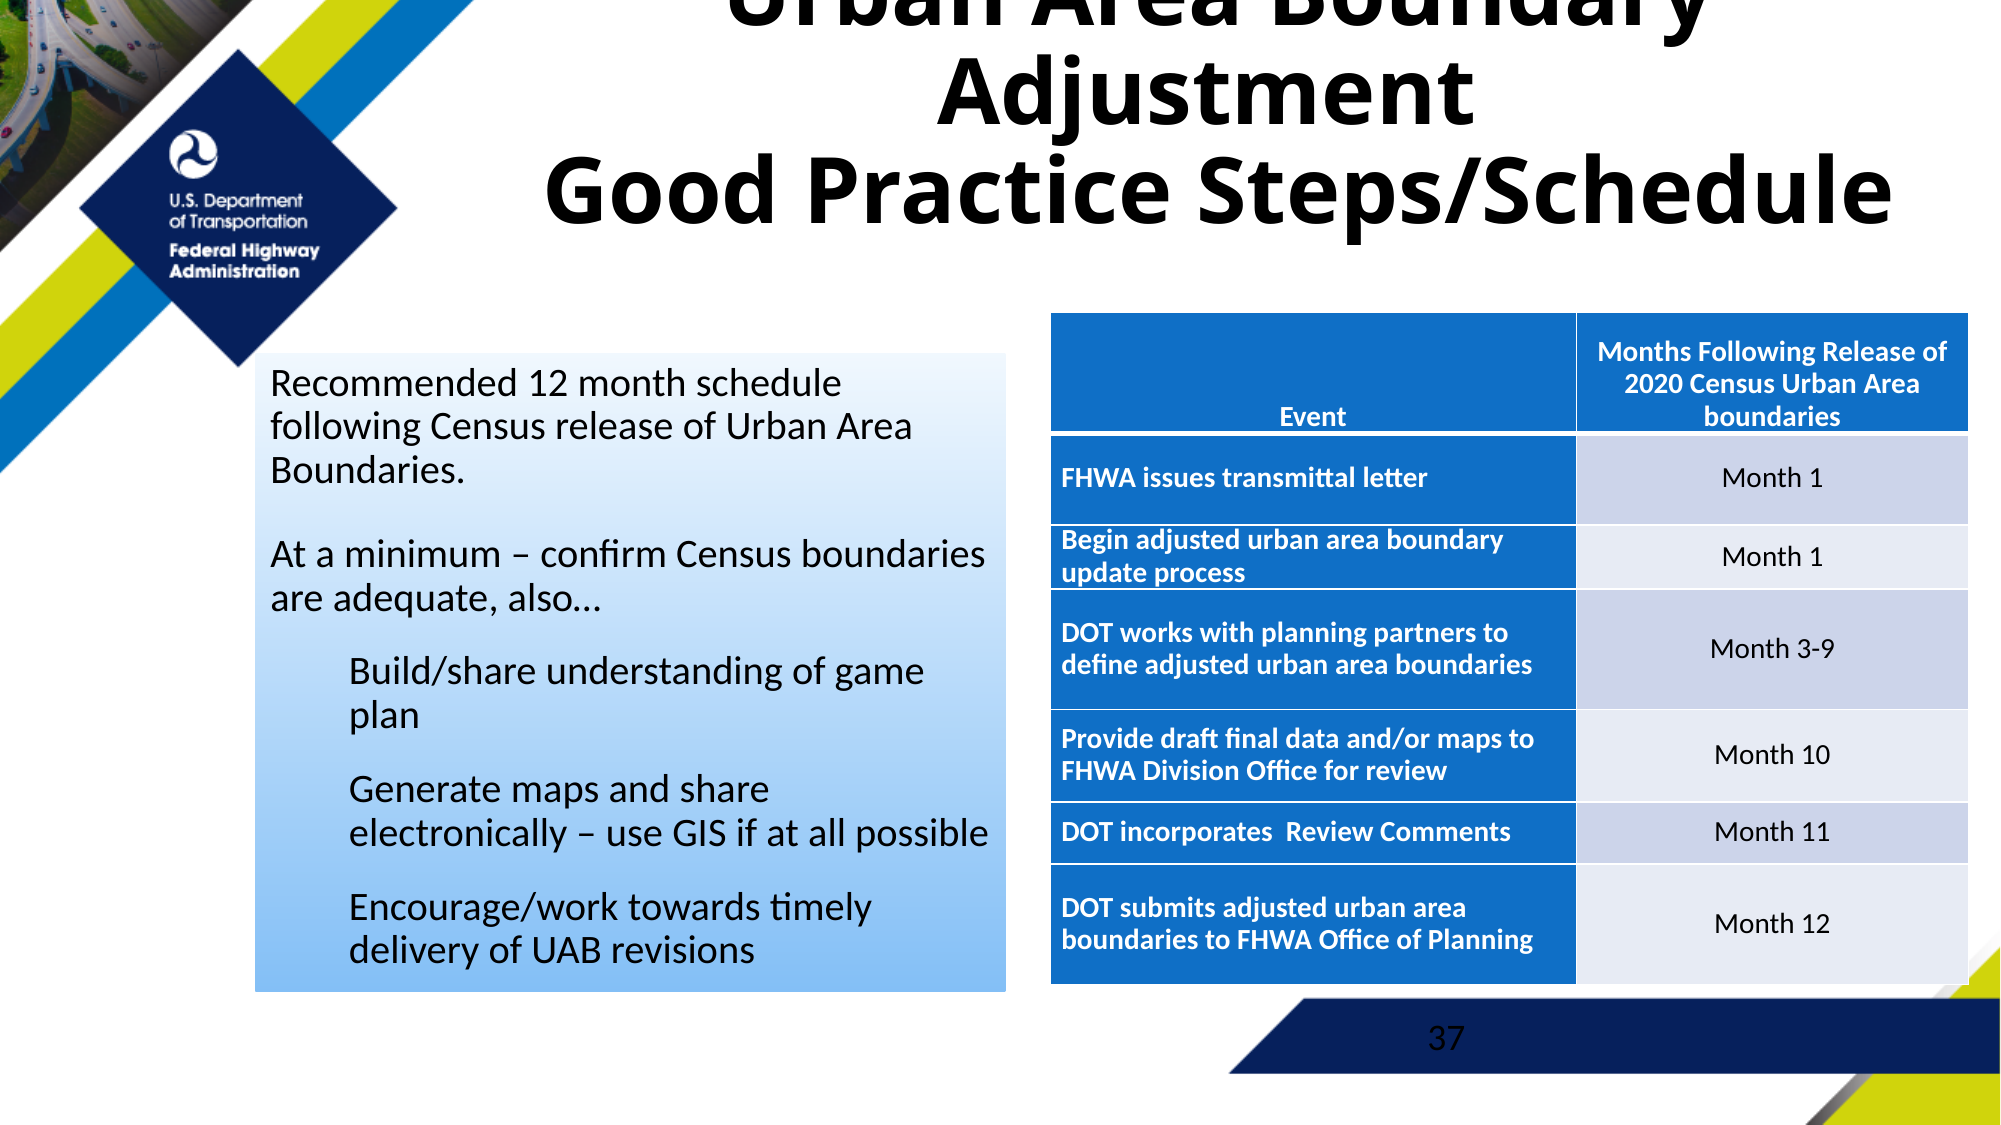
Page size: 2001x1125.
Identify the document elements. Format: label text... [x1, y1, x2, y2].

table_cell DOT submits adjusted urban area boundaries to FHWA Office of Planning [1051, 865, 1576, 984]
table_header Months Following Release of 2020 Census Urban Area boundaries [1577, 313, 1968, 431]
table_cell Month 11 [1577, 803, 1968, 863]
table_cell Provide draft final data and/or maps to FHWA Division Office for review [1051, 710, 1576, 801]
table_cell Month 10 [1577, 710, 1968, 801]
table_cell Month 1 [1577, 436, 1968, 524]
list Recommended 12 month schedule following Census release of Urban Area Boundaries. At a minimum – confirm Census boundaries are adequate, also… Build/share understanding of game plan Generate maps and share electronically – use GIS if at all possible Encourage/work towards timely delivery of UAB revisions [255, 353, 1006, 992]
table_cell Month 12 [1577, 865, 1968, 984]
table_cell DOT works with planning partners to define adjusted urban area boundaries [1051, 590, 1576, 709]
table_cell Month 3-9 [1577, 590, 1968, 709]
table_cell DOT incorporates Review Comments [1051, 803, 1576, 863]
text_box Urban Area Boundary Adjustment Good Practice Steps/Schedule [487, 38, 1950, 251]
table_cell FHWA issues transmittal letter [1051, 436, 1576, 524]
slide_number 37 [1412, 1005, 1863, 1066]
table_cell Begin adjusted urban area boundary update process [1051, 526, 1576, 588]
picture [0, 0, 2001, 1125]
table_header Event [1051, 313, 1576, 431]
table_cell Month 1 [1577, 526, 1968, 588]
